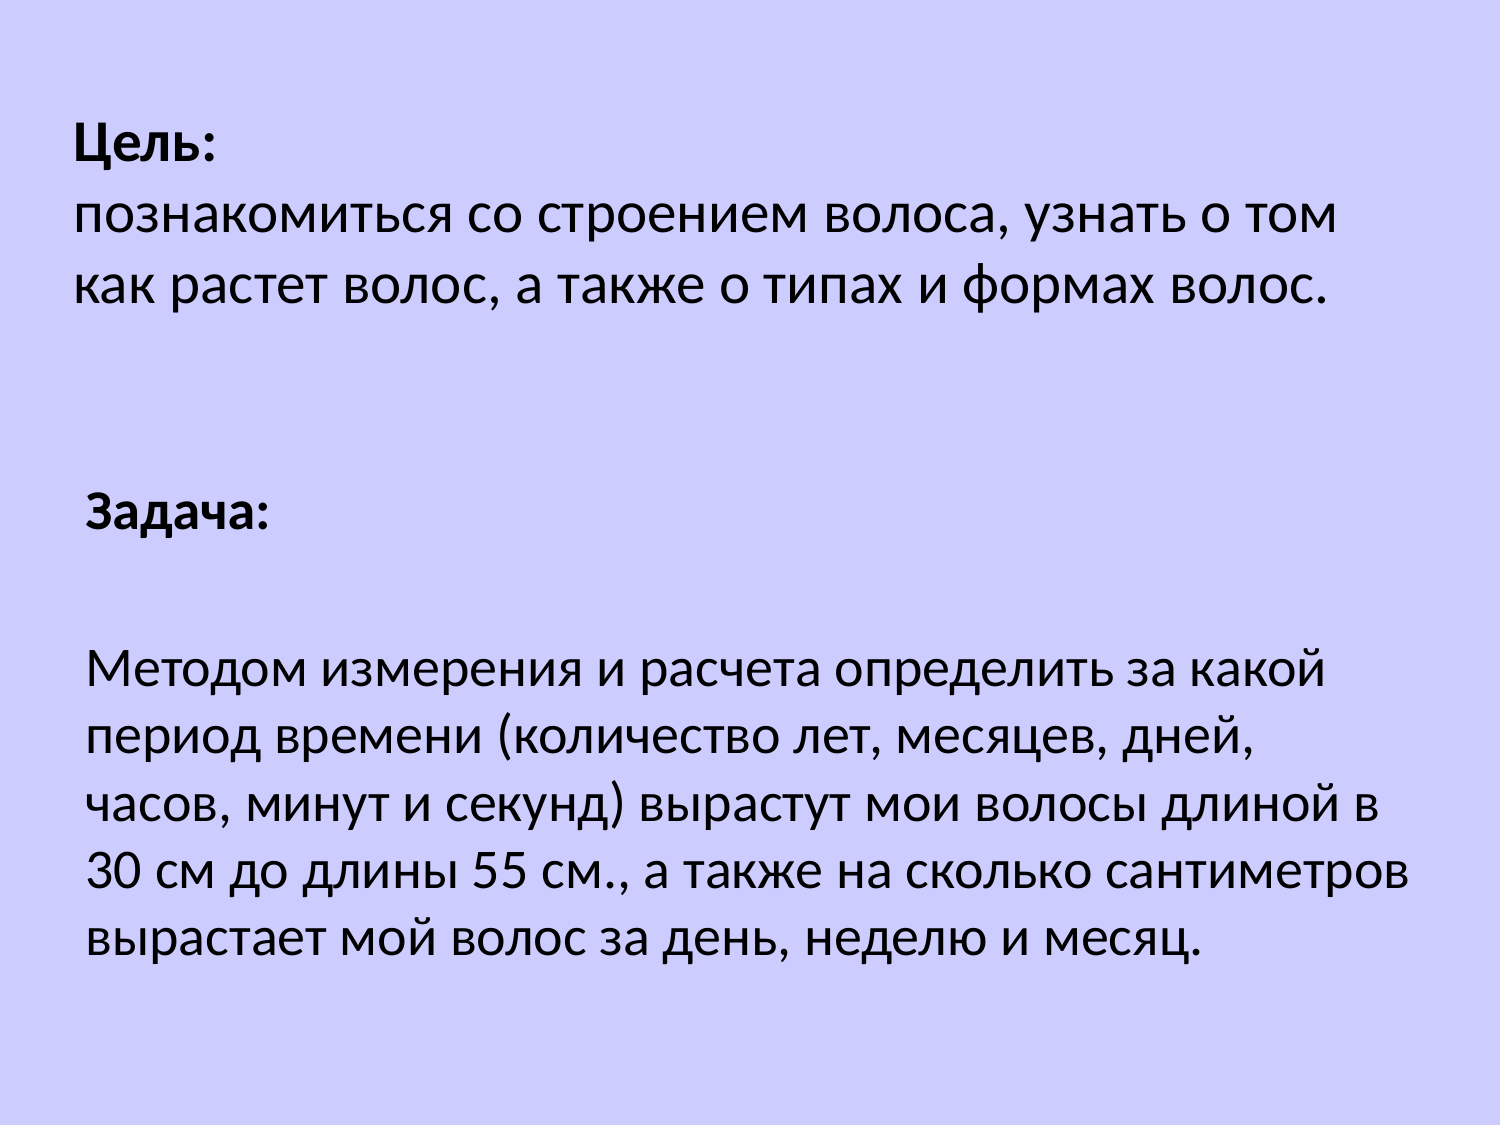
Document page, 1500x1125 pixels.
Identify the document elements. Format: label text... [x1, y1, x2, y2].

title Цель: познакомиться со строением волоса, узнать о том как растет волос, а также о типах и формах волос. [58, 70, 1430, 434]
subtitle Задача: Методом измерения и расчета определить за какой период времени (количество лет, месяцев, дней, часов, минут и секунд) вырастут мои волосы длиной в 30 см до длины 55 см., а также на сколько сантиметров вырастает мой волос за день, неделю и месяц. [70, 398, 1430, 1055]
